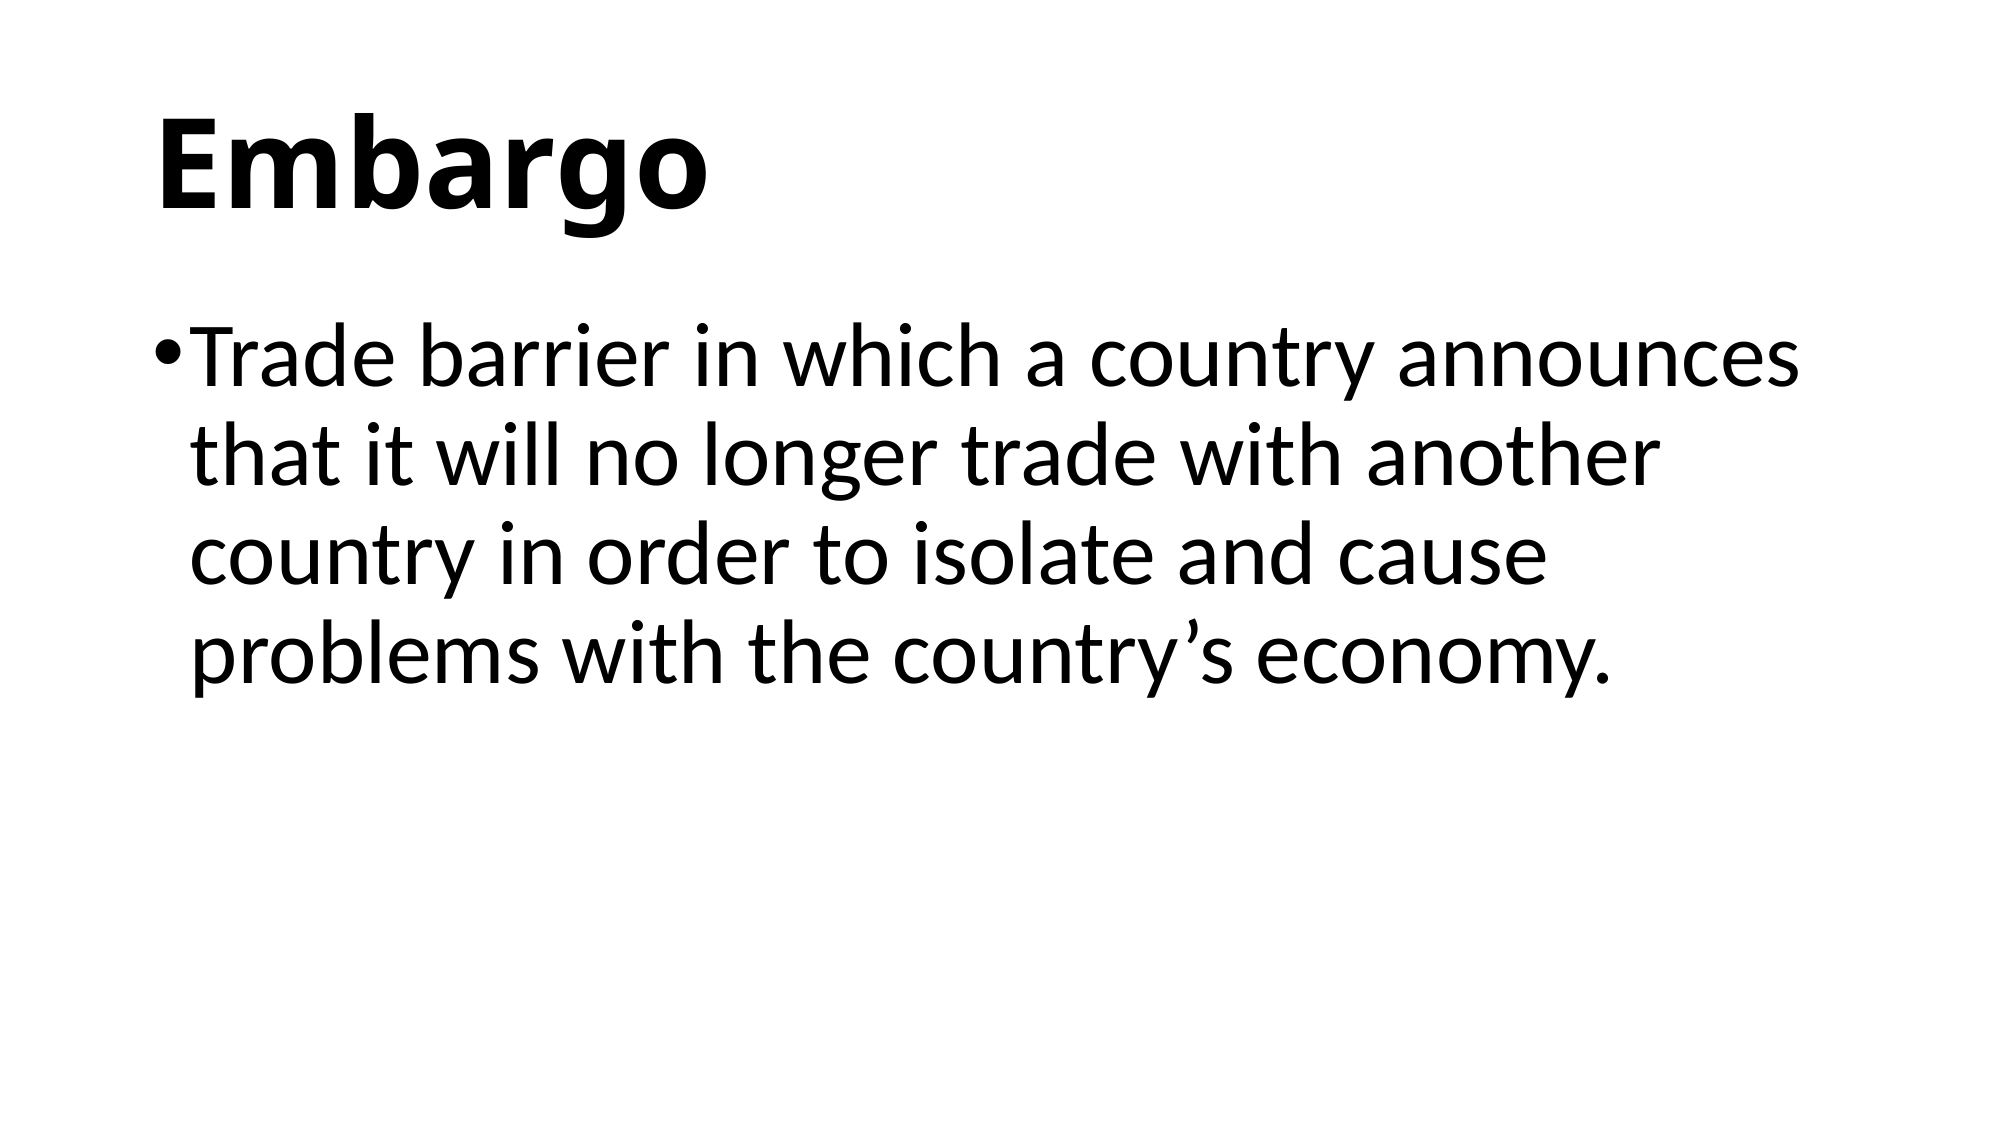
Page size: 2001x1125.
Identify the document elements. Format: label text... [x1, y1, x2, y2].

list Trade barrier in which a country announces that it will no longer trade with another country in order to isolate and cause problems with the country’s economy. [137, 299, 1863, 1014]
title Embargo [137, 59, 1863, 278]
